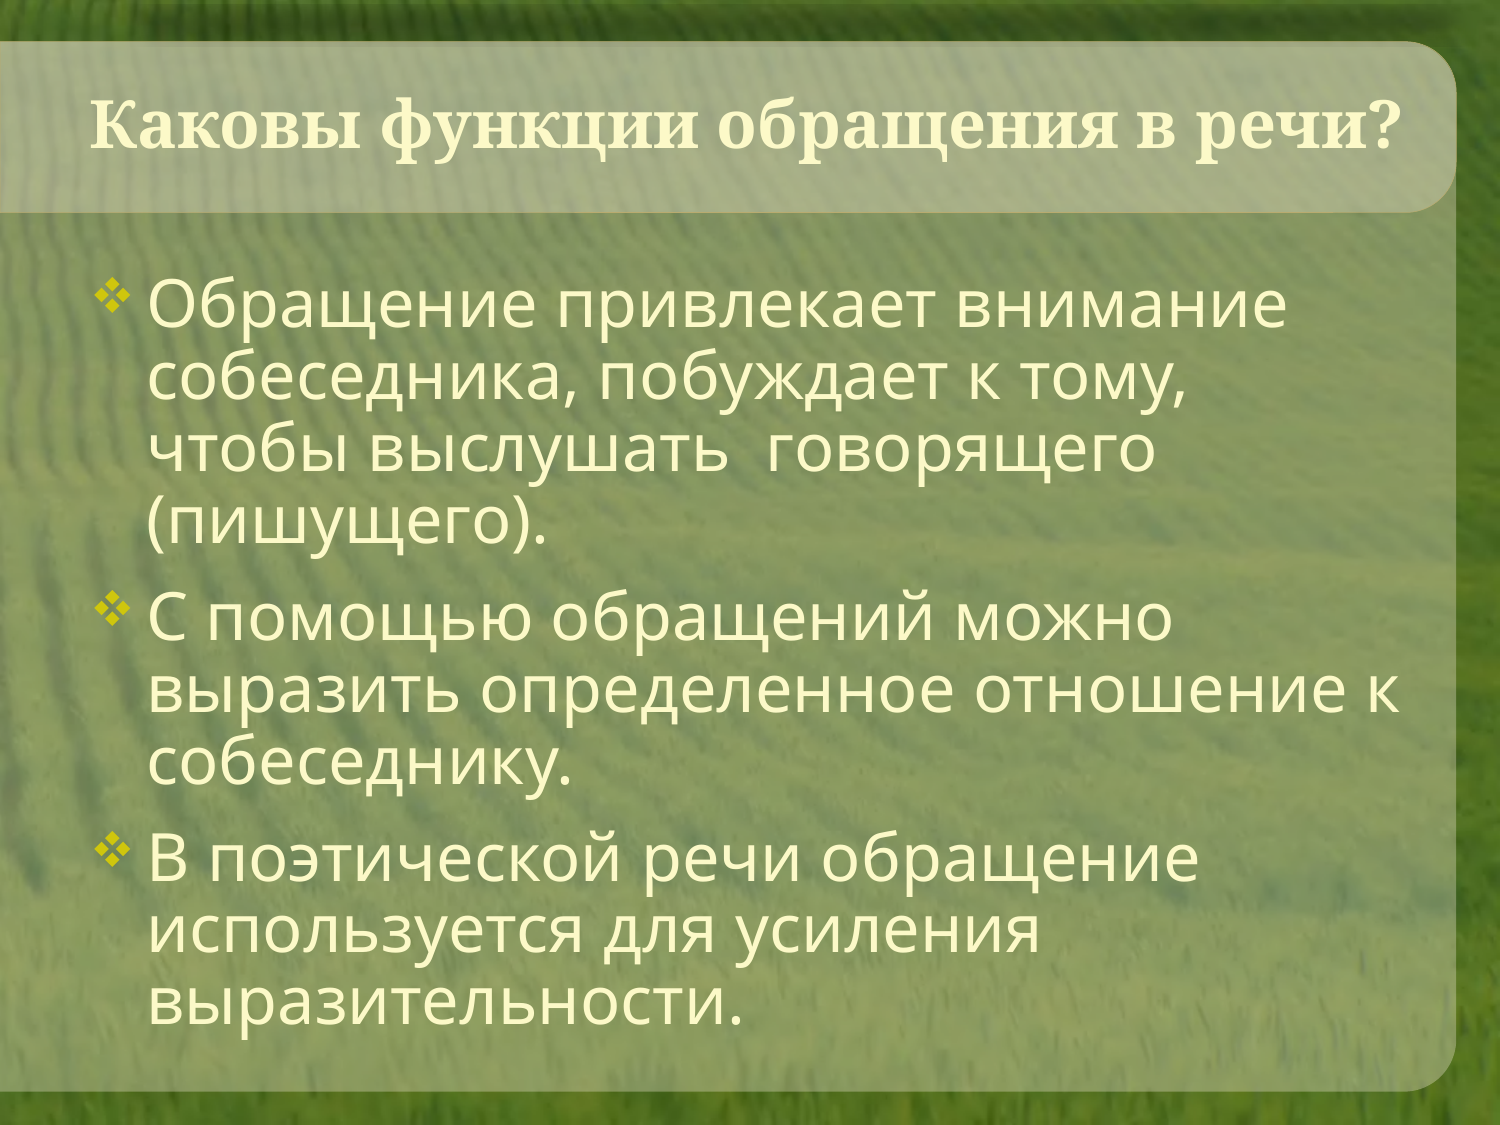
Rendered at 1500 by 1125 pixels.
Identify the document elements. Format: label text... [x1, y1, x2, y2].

picture [0, 0, 1500, 1125]
list Обращение привлекает внимание собеседника, побуждает к тому, чтобы выслушать говорящего (пишущего). С помощью обращений можно выразить определенное отношение к собеседнику. В поэтической речи обращение используется для усиления выразительности. [75, 262, 1425, 1005]
title Каковы функции обращения в речи? [75, 41, 1425, 213]
